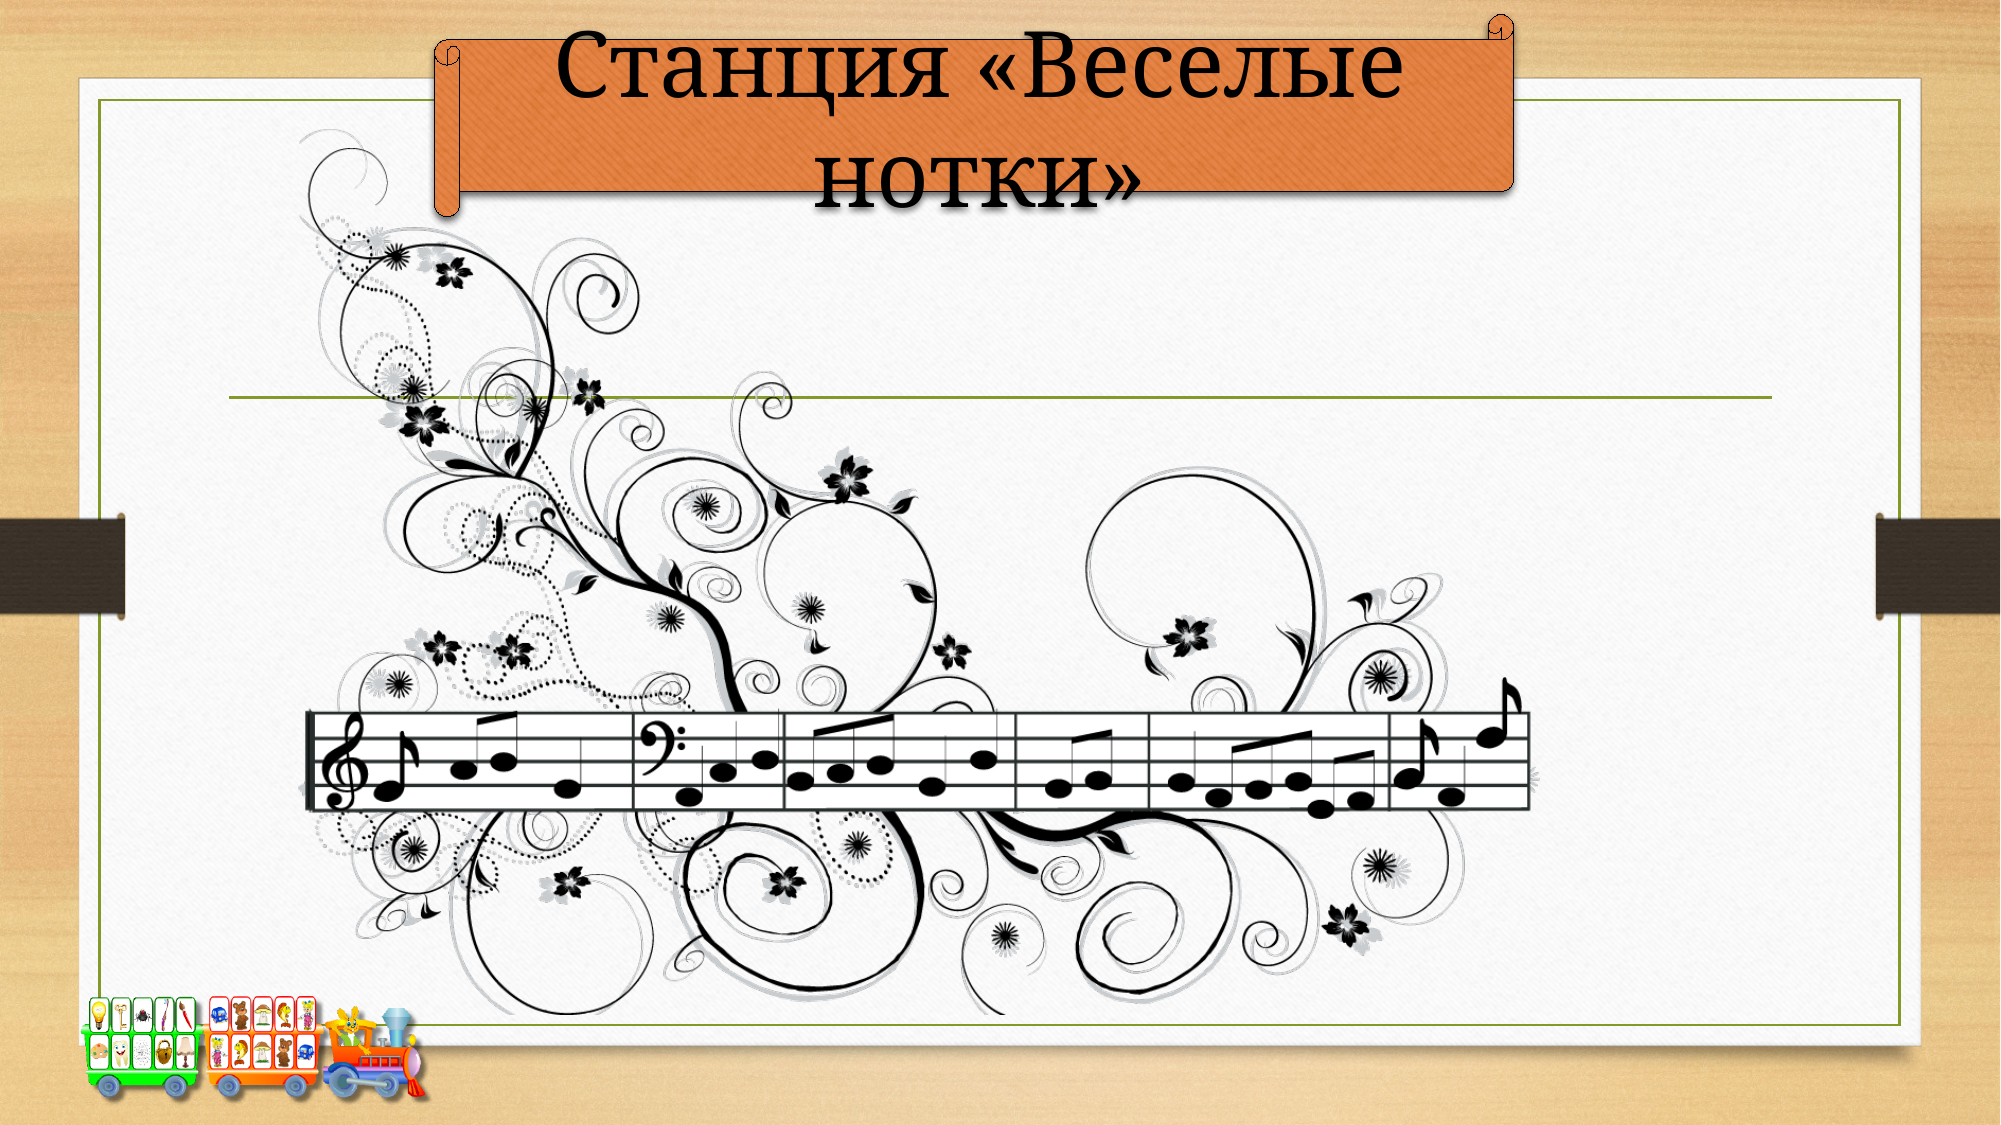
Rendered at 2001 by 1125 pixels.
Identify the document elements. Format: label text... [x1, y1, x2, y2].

text_box Станция «Веселые нотки» [434, 14, 1514, 129]
picture [0, 0, 2001, 1125]
